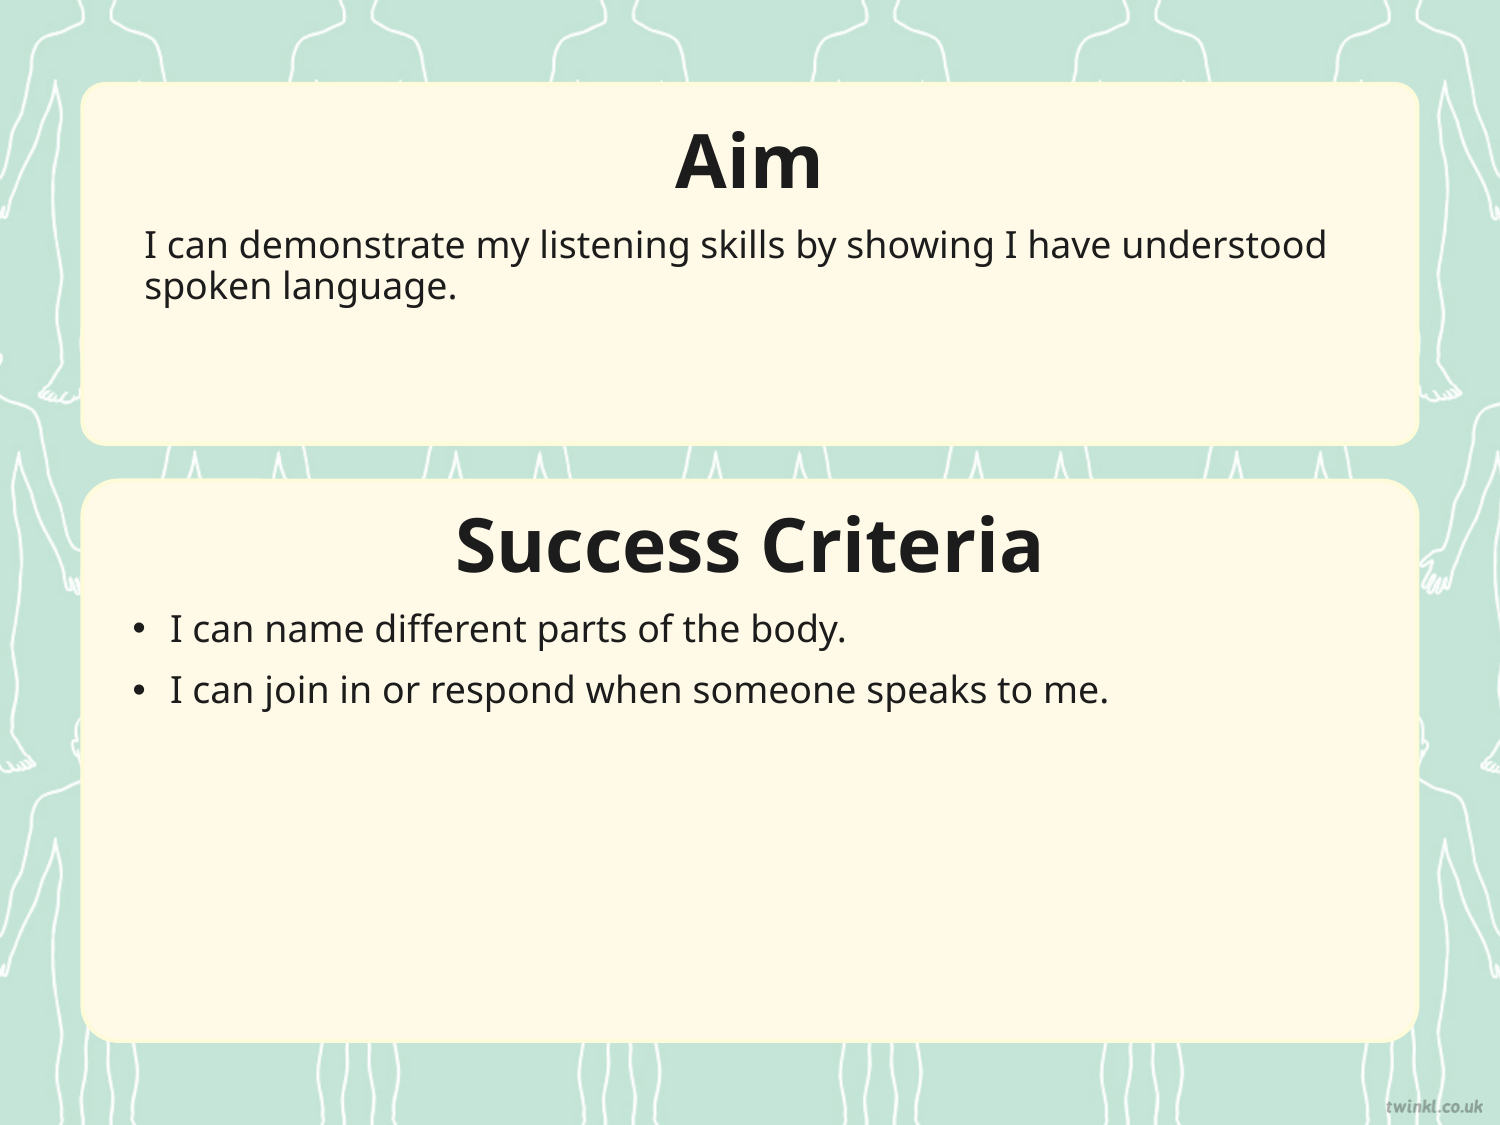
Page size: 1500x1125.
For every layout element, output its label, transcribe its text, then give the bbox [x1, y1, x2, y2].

picture [0, 0, 1500, 1125]
text_box [81, 83, 1419, 445]
text_box Aim [103, 120, 1397, 183]
text_box Success Criteria [103, 503, 1397, 568]
text_box I can name different parts of the body. I can join in or respond when someone speaks to me. [103, 568, 1397, 800]
list I can demonstrate my listening skills by showing I have understood spoken language. [101, 183, 1399, 418]
text_box [81, 479, 1419, 1042]
